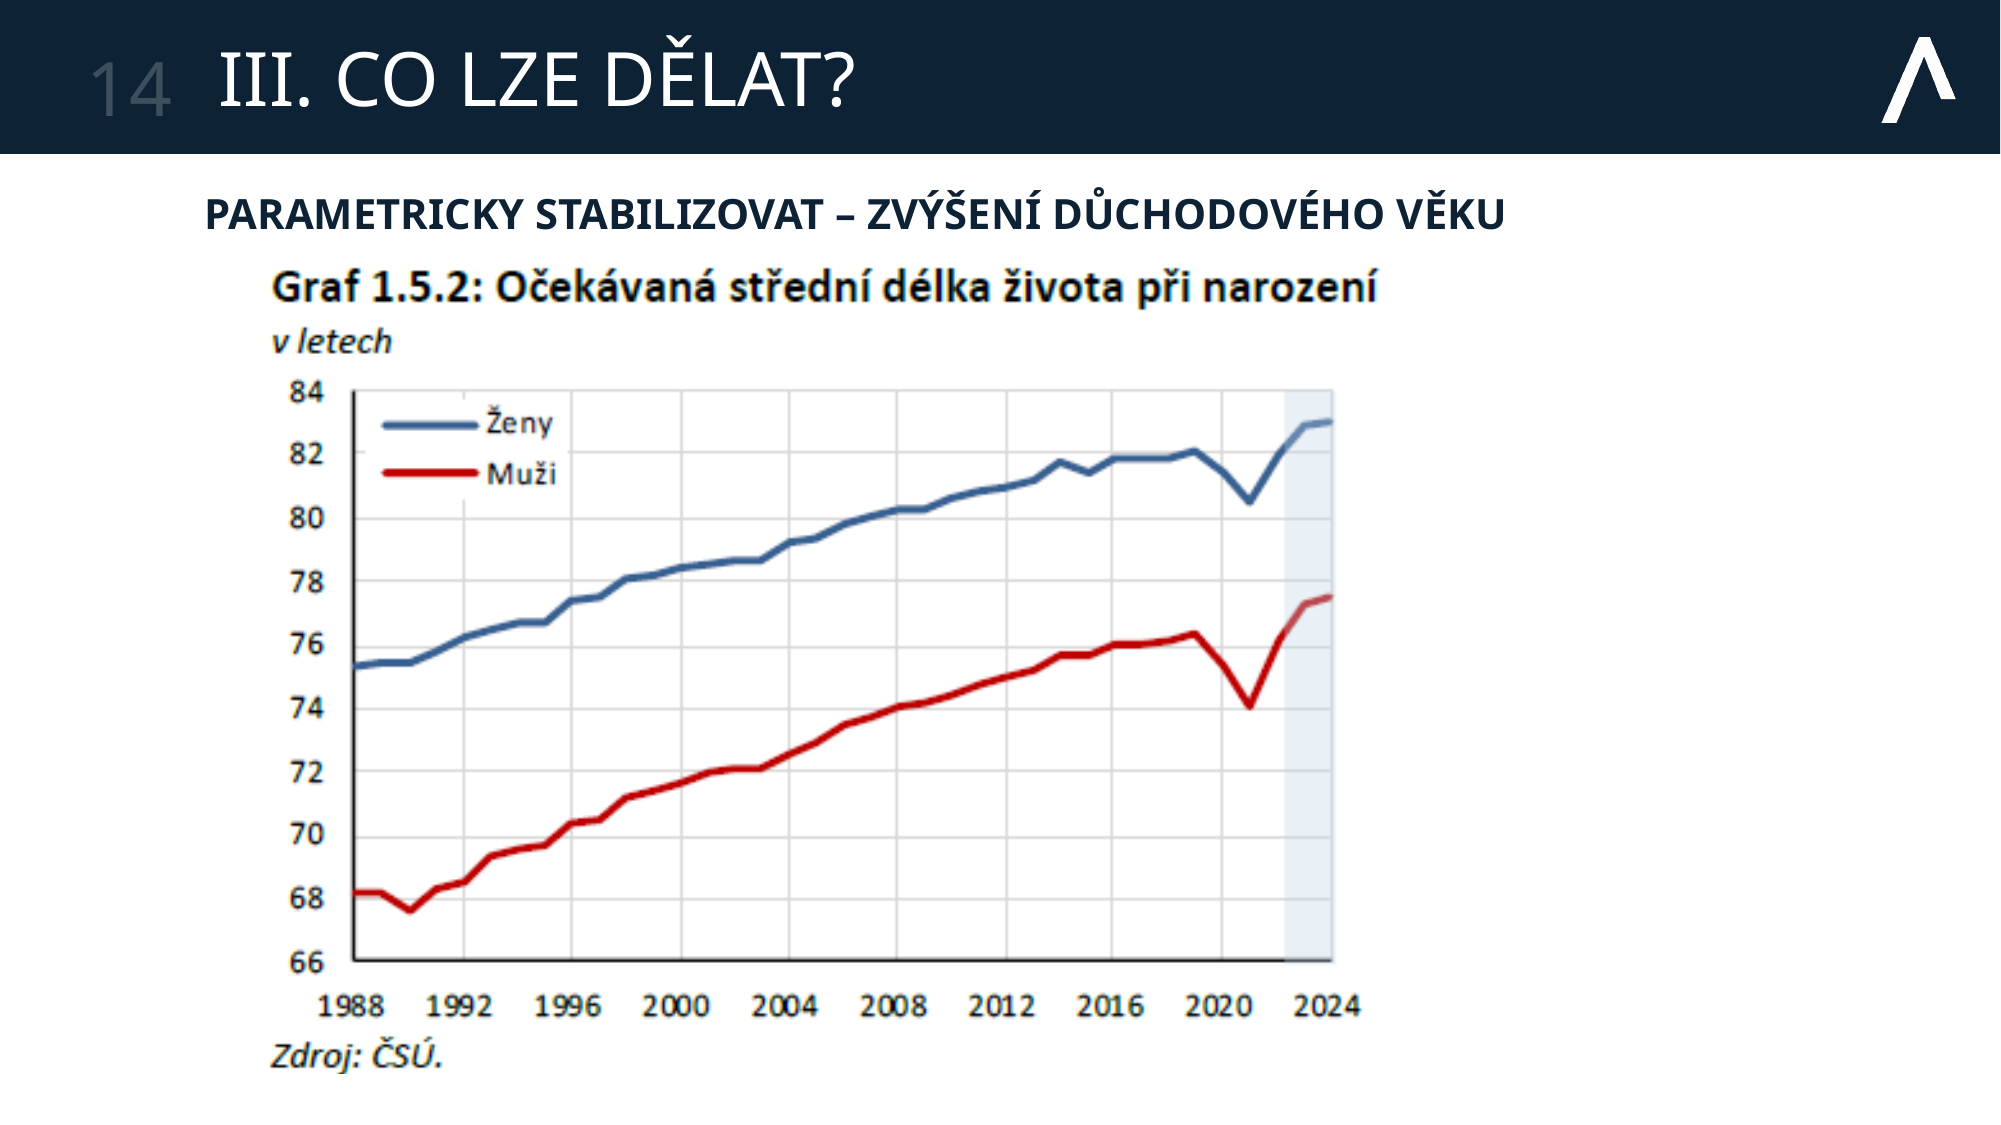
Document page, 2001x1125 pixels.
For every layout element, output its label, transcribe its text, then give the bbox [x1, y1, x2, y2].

title III. CO LZE DĚLAT? [204, 34, 1911, 154]
list 14 [55, 34, 204, 154]
picture [256, 264, 1395, 1074]
picture [0, 0, 2001, 154]
list PARAMETRICKY STABILIZOVAT – ZVÝŠENÍ DŮCHODOVÉHO VĚKU [189, 153, 1666, 273]
